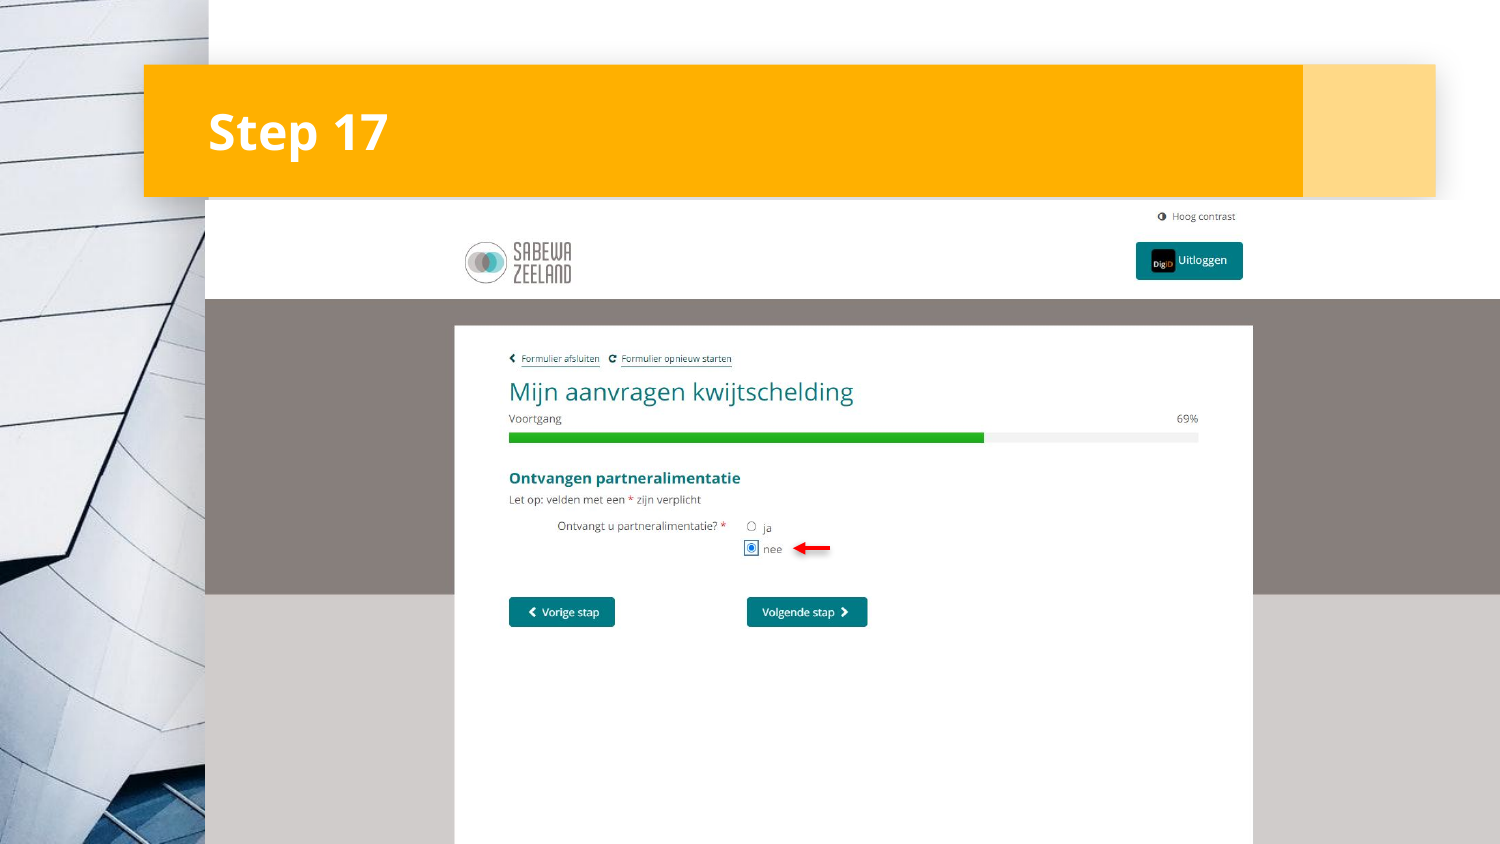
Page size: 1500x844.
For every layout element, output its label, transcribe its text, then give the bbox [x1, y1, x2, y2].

title Step 17 [193, 64, 1300, 197]
picture [0, 0, 1500, 844]
